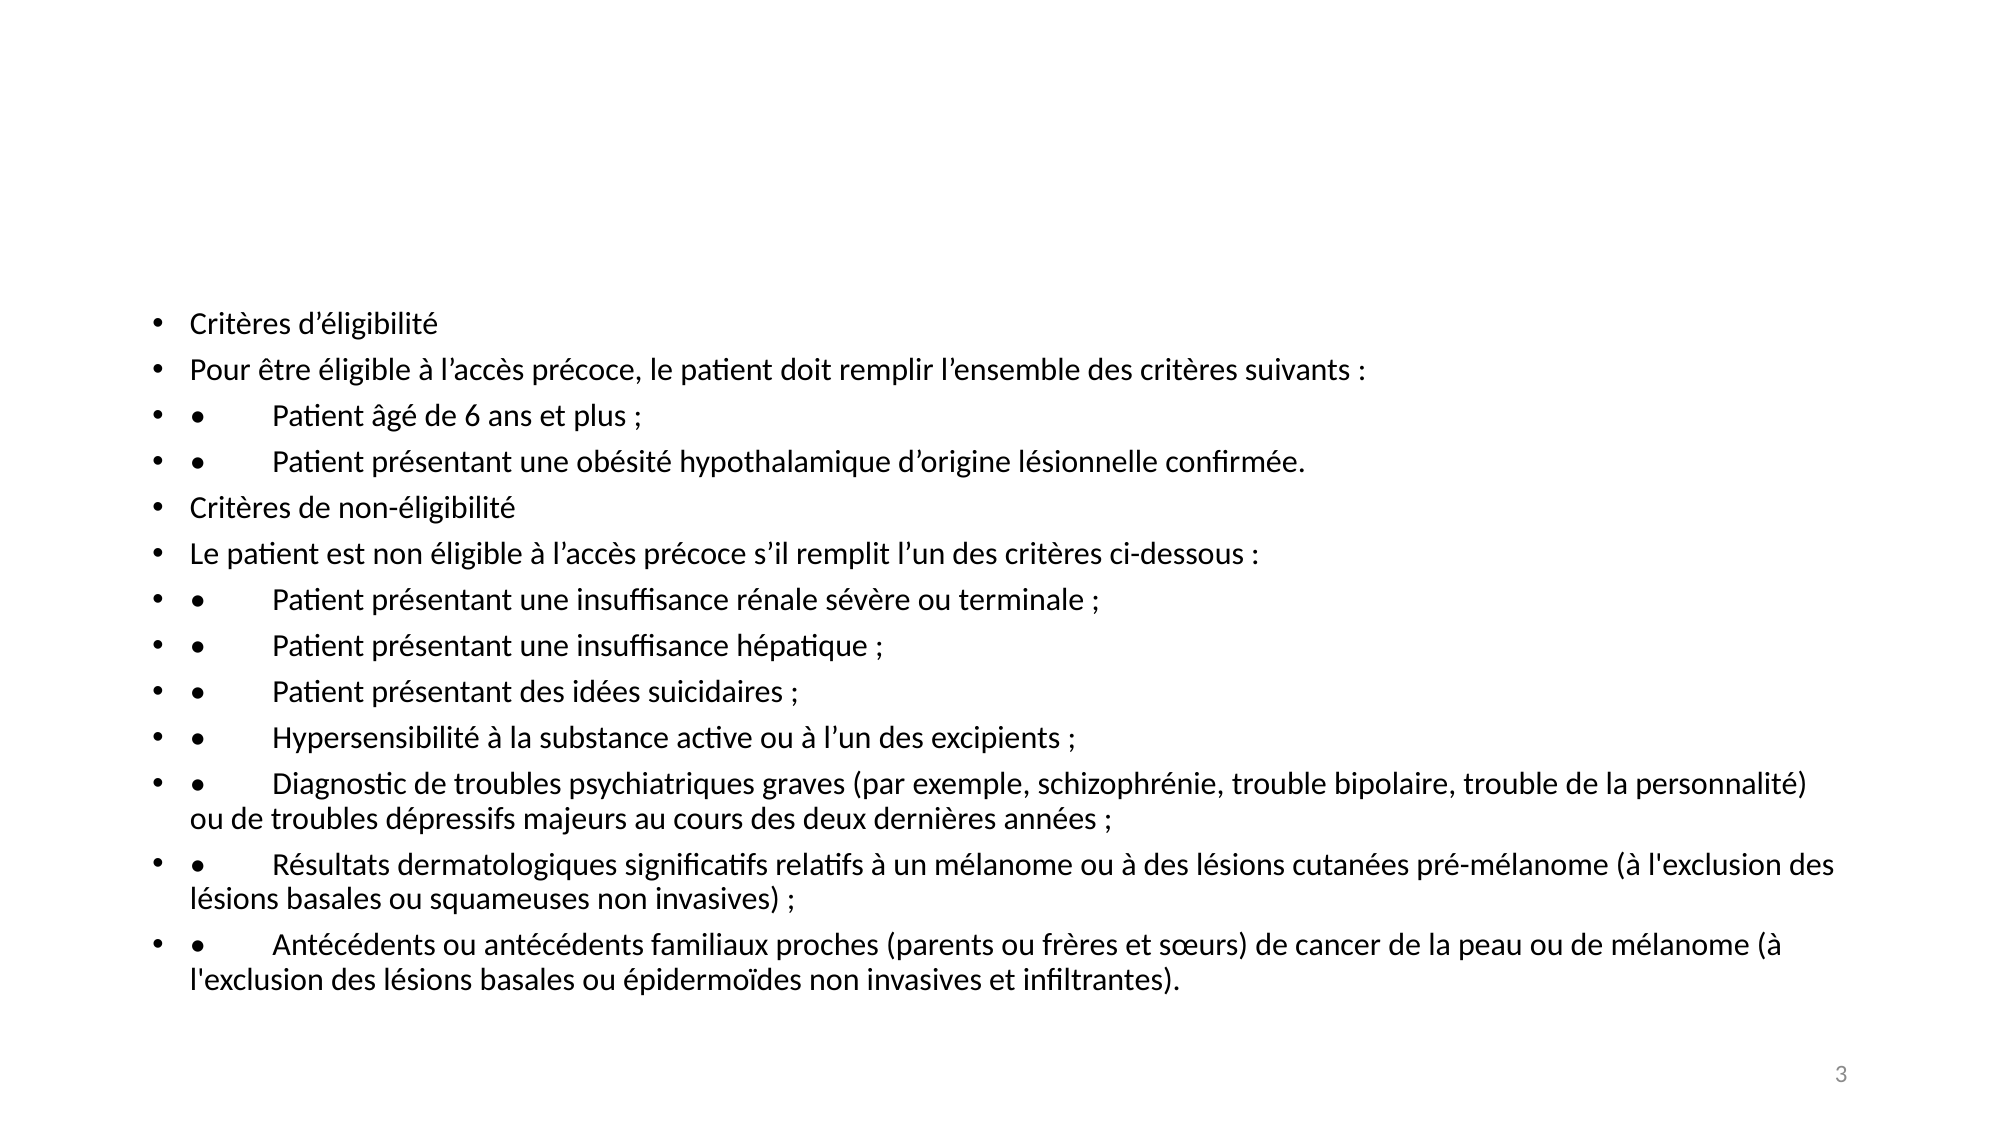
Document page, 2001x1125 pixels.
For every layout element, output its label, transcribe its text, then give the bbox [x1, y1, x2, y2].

list Critères d’éligibilité Pour être éligible à l’accès précoce, le patient doit remplir l’ensemble des critères suivants : • Patient âgé de 6 ans et plus ; • Patient présentant une obésité hypothalamique d’origine lésionnelle confirmée. Critères de non-éligibilité Le patient est non éligible à l’accès précoce s’il remplit l’un des critères ci-dessous : • Patient présentant une insuffisance rénale sévère ou terminale ; • Patient présentant une insuffisance hépatique ; • Patient présentant des idées suicidaires ; • Hypersensibilité à la substance active ou à l’un des excipients ; • Diagnostic de troubles psychiatriques graves (par exemple, schizophrénie, trouble bipolaire, trouble de la personnalité) ou de troubles dépressifs majeurs au cours des deux dernières années ; • Résultats dermatologiques significatifs relatifs à un mélanome ou à des lésions cutanées pré-mélanome (à l'exclusion des lésions basales ou squameuses non invasives) ; • Antécédents ou antécédents familiaux proches (parents ou frères et sœurs) de cancer de la peau ou de mélanome (à l'exclusion des lésions basales ou épidermoïdes non invasives et infiltrantes). [137, 299, 1863, 1014]
slide_number 3 [1412, 1042, 1863, 1103]
